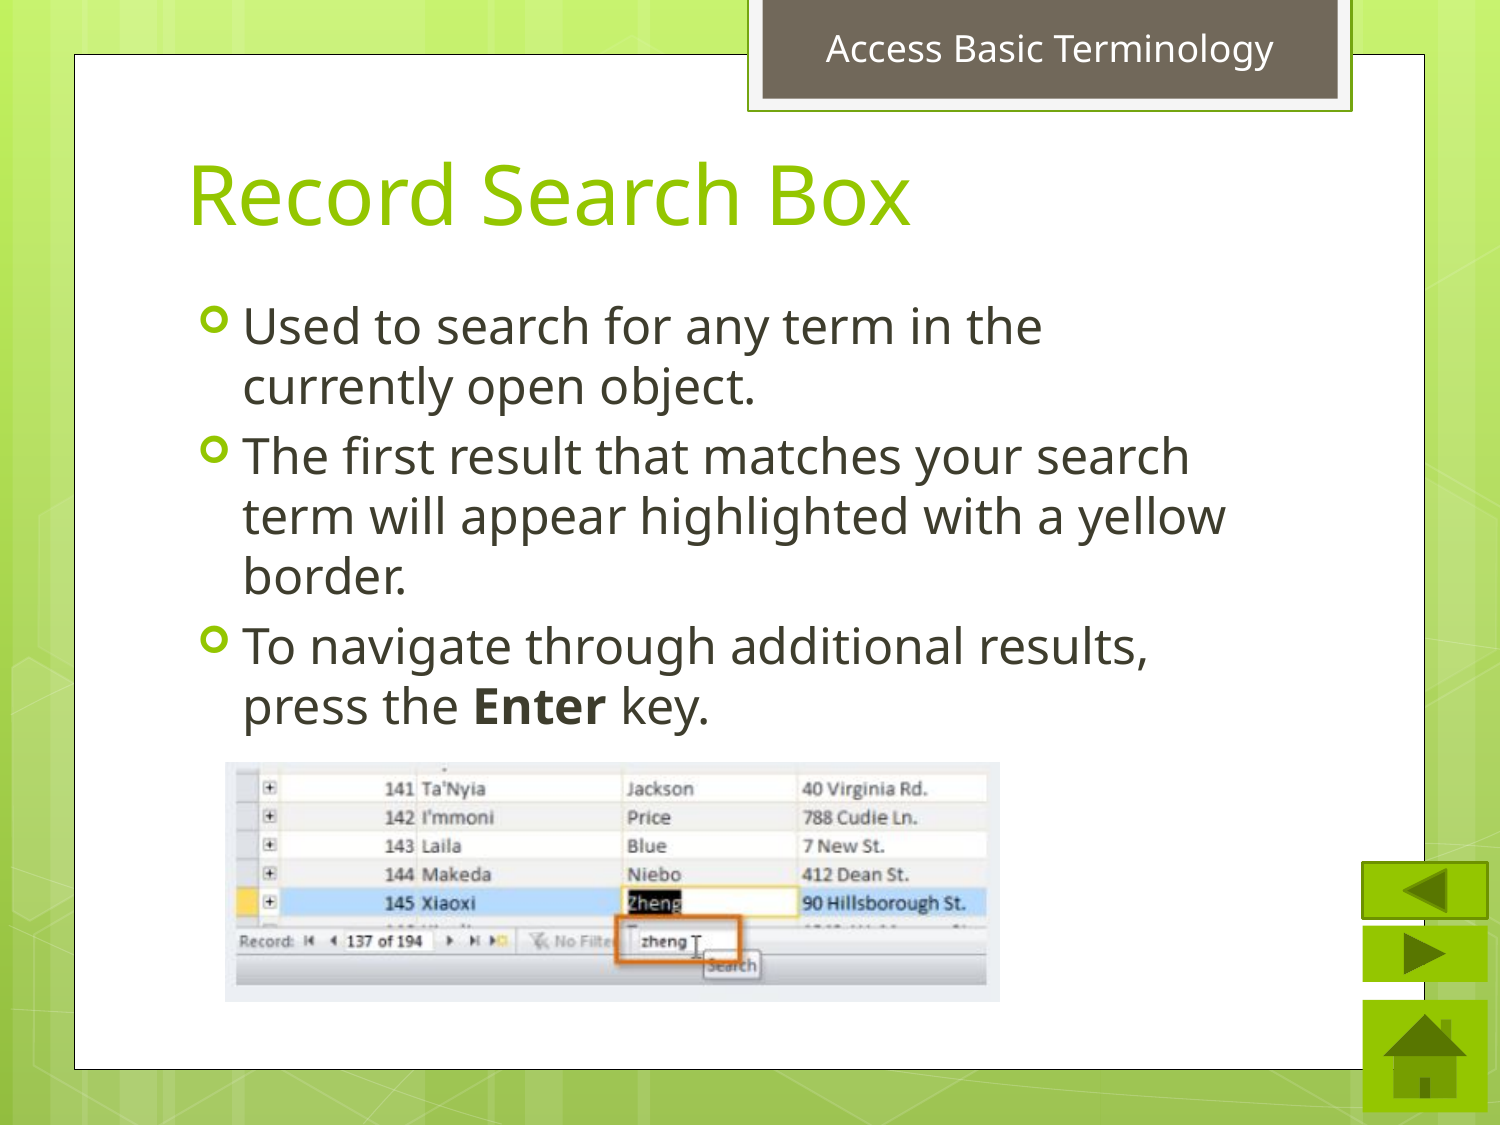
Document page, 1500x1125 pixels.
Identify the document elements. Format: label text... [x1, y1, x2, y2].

text_box [1361, 861, 1489, 920]
picture [224, 762, 1001, 1002]
list Used to search for any term in the currently open object. The first result that matches your search term will appear highlighted with a yellow border. To navigate through additional results, press the Enter key. [171, 286, 1283, 863]
text_box [1361, 999, 1489, 1114]
title Record Search Box [171, 62, 1324, 250]
text_box Access Basic Terminology [761, 0, 1339, 102]
text_box [1361, 924, 1489, 983]
